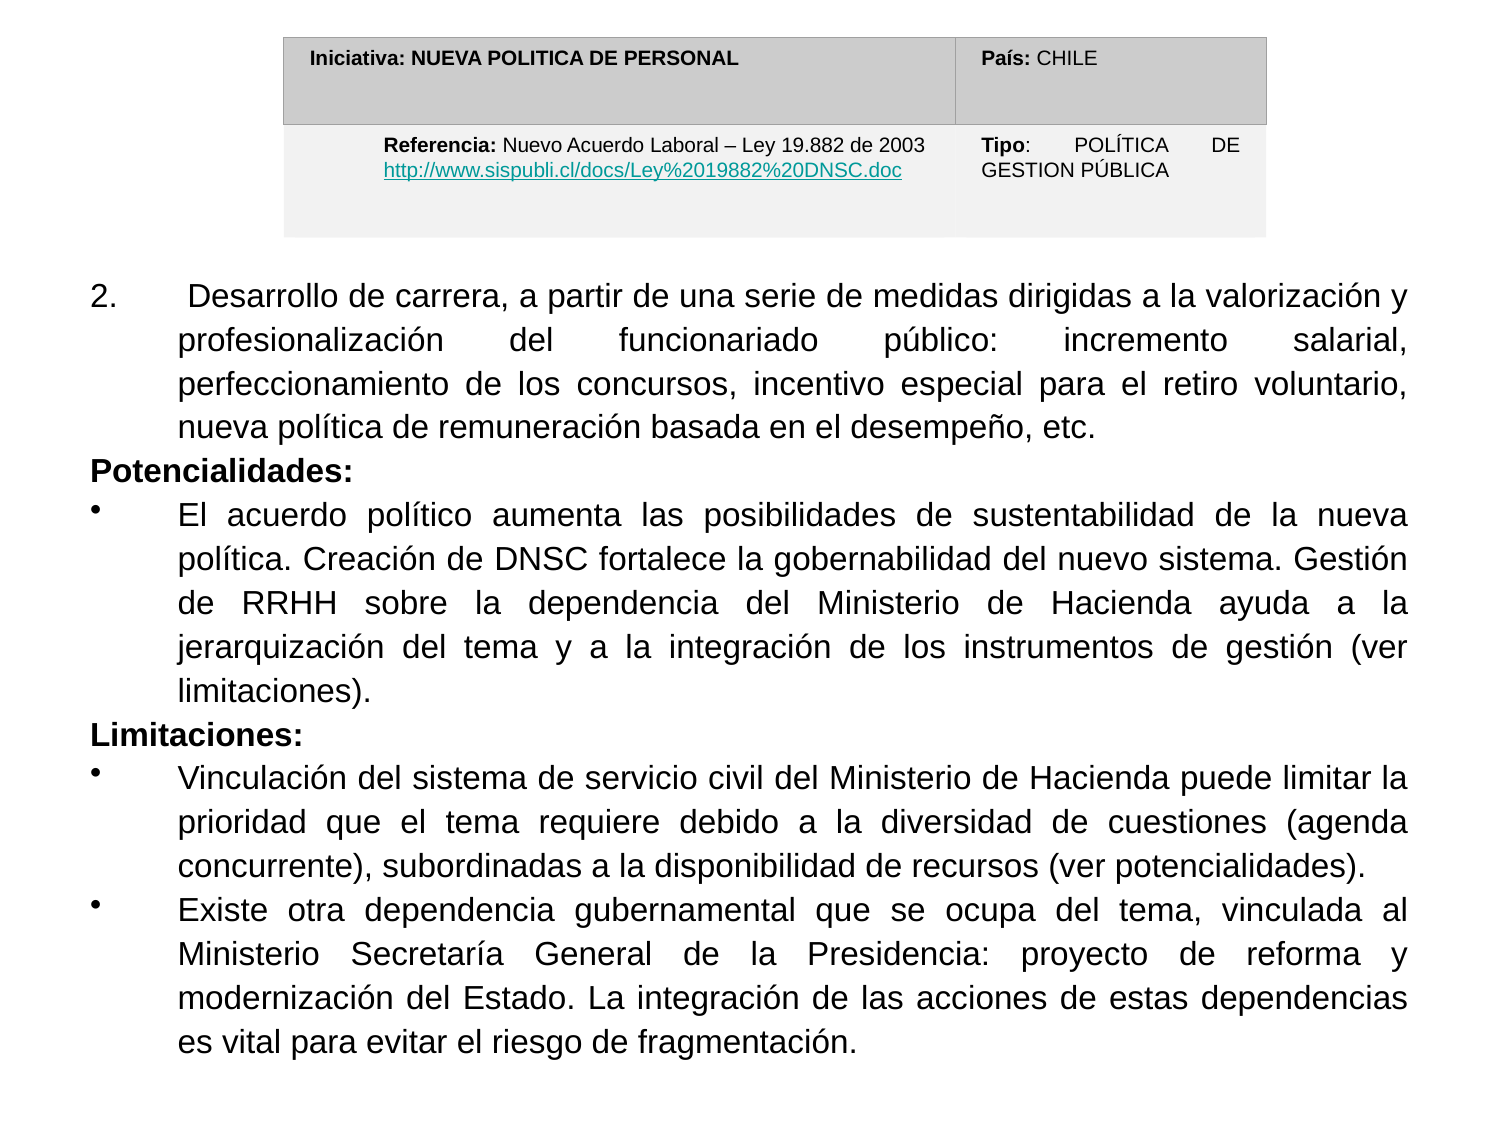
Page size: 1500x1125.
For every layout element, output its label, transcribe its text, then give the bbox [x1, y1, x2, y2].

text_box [283, 37, 1267, 238]
list Desarrollo de carrera, a partir de una serie de medidas dirigidas a la valorización y profesionalización del funcionariado público: incremento salarial, perfeccionamiento de los concursos, incentivo especial para el retiro voluntario, nueva política de remuneración basada en el desempeño, etc. Potencialidades: El acuerdo político aumenta las posibilidades de sustentabilidad de la nueva política. Creación de DNSC fortalece la gobernabilidad del nuevo sistema. Gestión de RRHH sobre la dependencia del Ministerio de Hacienda ayuda a la jerarquización del tema y a la integración de los instrumentos de gestión (ver limitaciones). Limitaciones: Vinculación del sistema de servicio civil del Ministerio de Hacienda puede limitar la prioridad que el tema requiere debido a la diversidad de cuestiones (agenda concurrente), subordinadas a la disponibilidad de recursos (ver potencialidades). Existe otra dependencia gubernamental que se ocupa del tema, vinculada al Ministerio Secretaría General de la Presidencia: proyecto de reforma y modernización del Estado. La integración de las acciones de estas dependencias es vital para evitar el riesgo de fragmentación. [74, 262, 1426, 1006]
